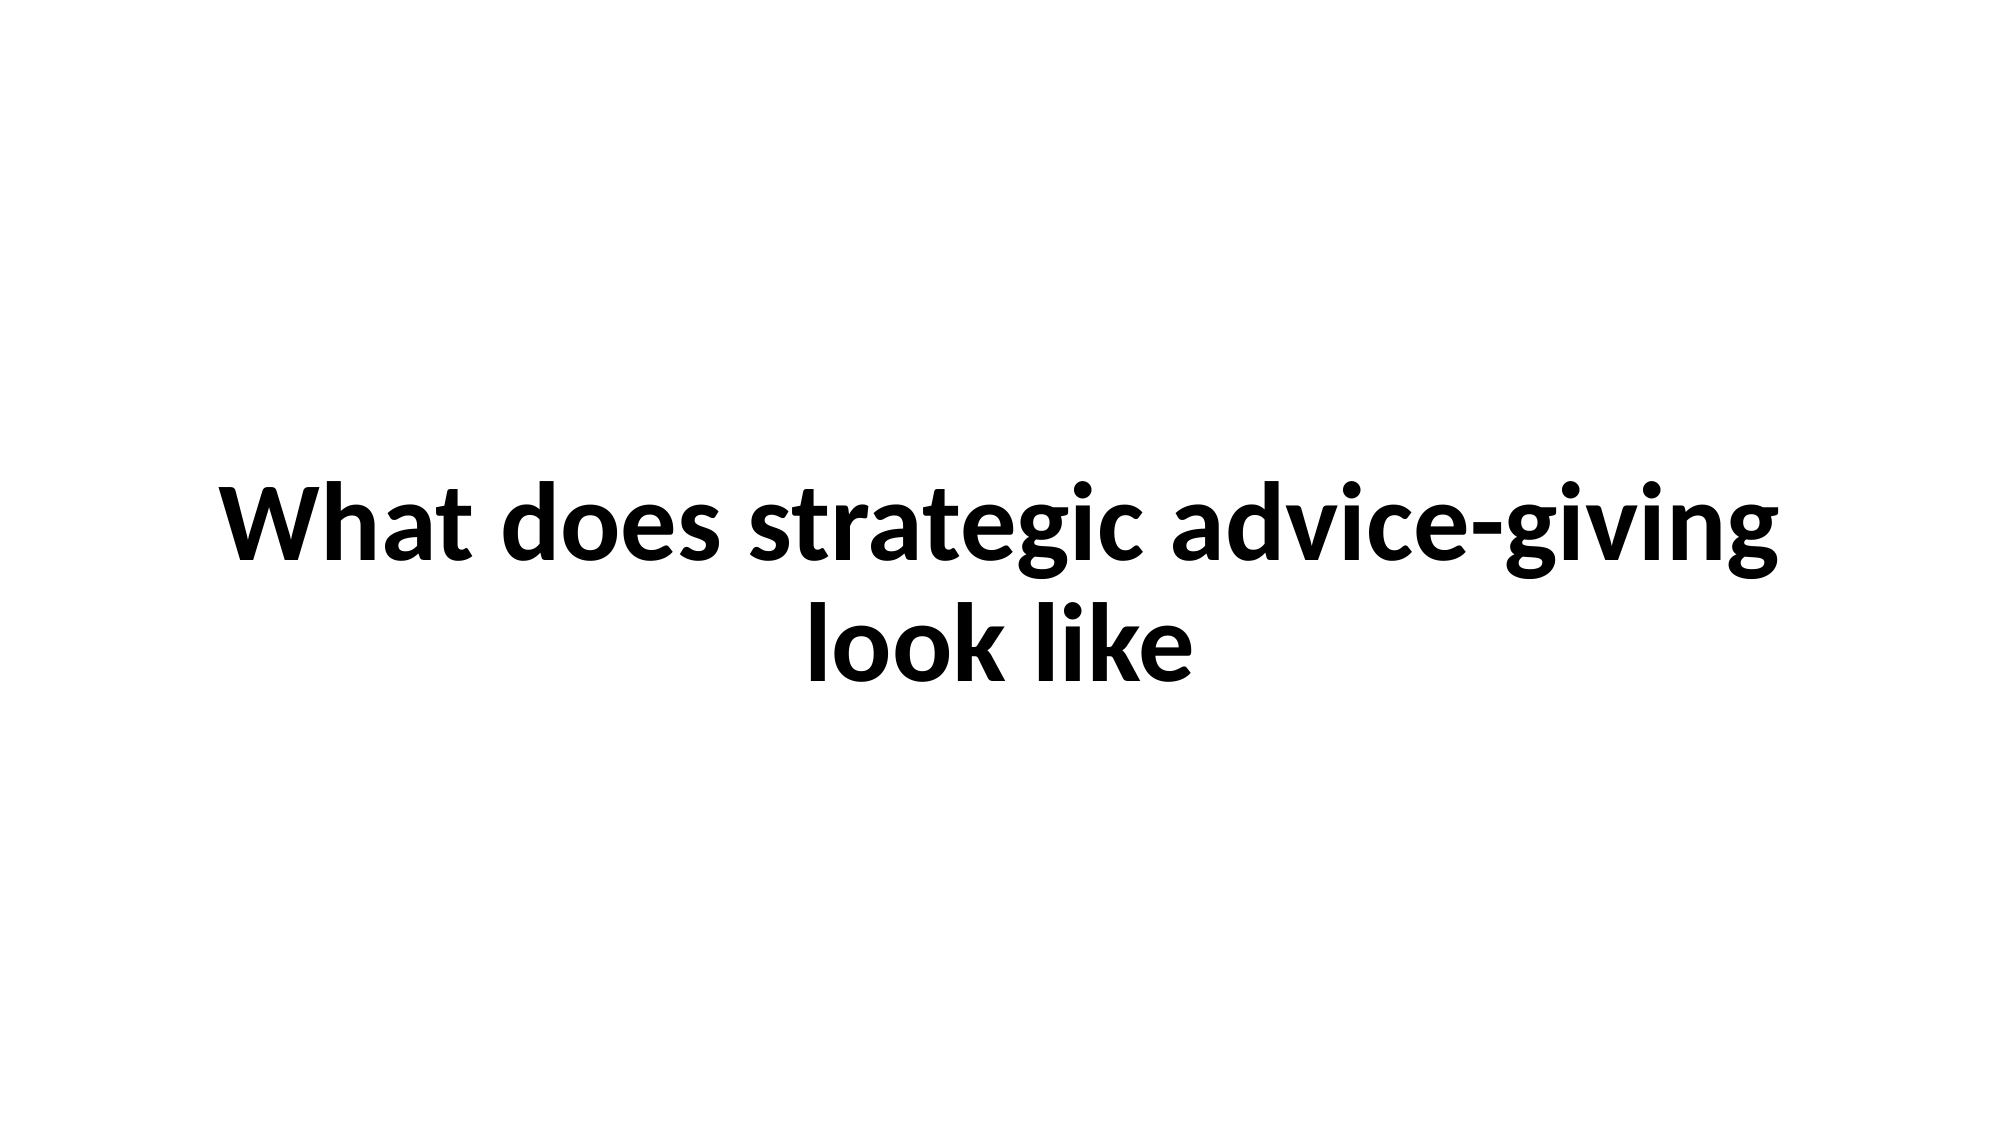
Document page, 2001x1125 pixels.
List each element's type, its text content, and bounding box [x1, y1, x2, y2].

list What does strategic advice-giving look like [137, 299, 1863, 1014]
